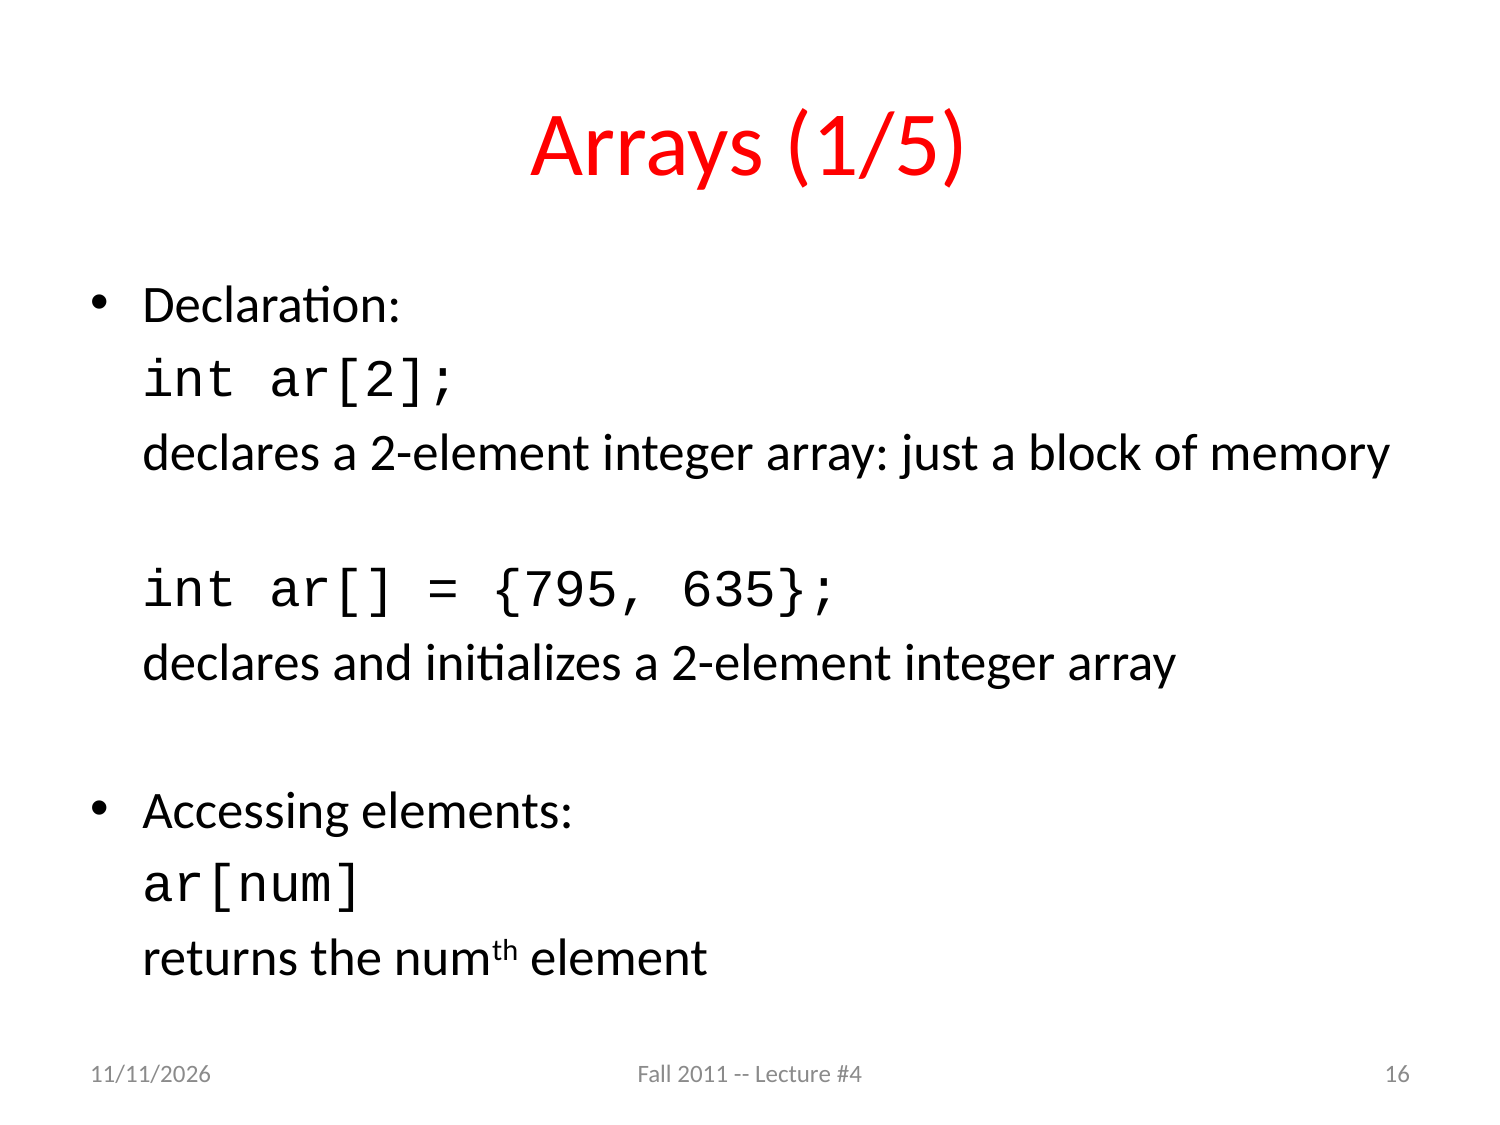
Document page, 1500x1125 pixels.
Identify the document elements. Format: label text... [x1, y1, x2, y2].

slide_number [75, 1042, 425, 1103]
slide_number 16 [1074, 1042, 1425, 1103]
title Arrays (1/5) [75, 45, 1425, 233]
footer Fall 2011 -- Lecture #4 [512, 1042, 988, 1103]
list Declaration: int ar[2]; declares a 2-element integer array: just a block of memory int ar[] = {795, 635}; declares and initializes a 2-element integer array Accessing elements: ar[num] returns the numth element [75, 262, 1425, 1005]
